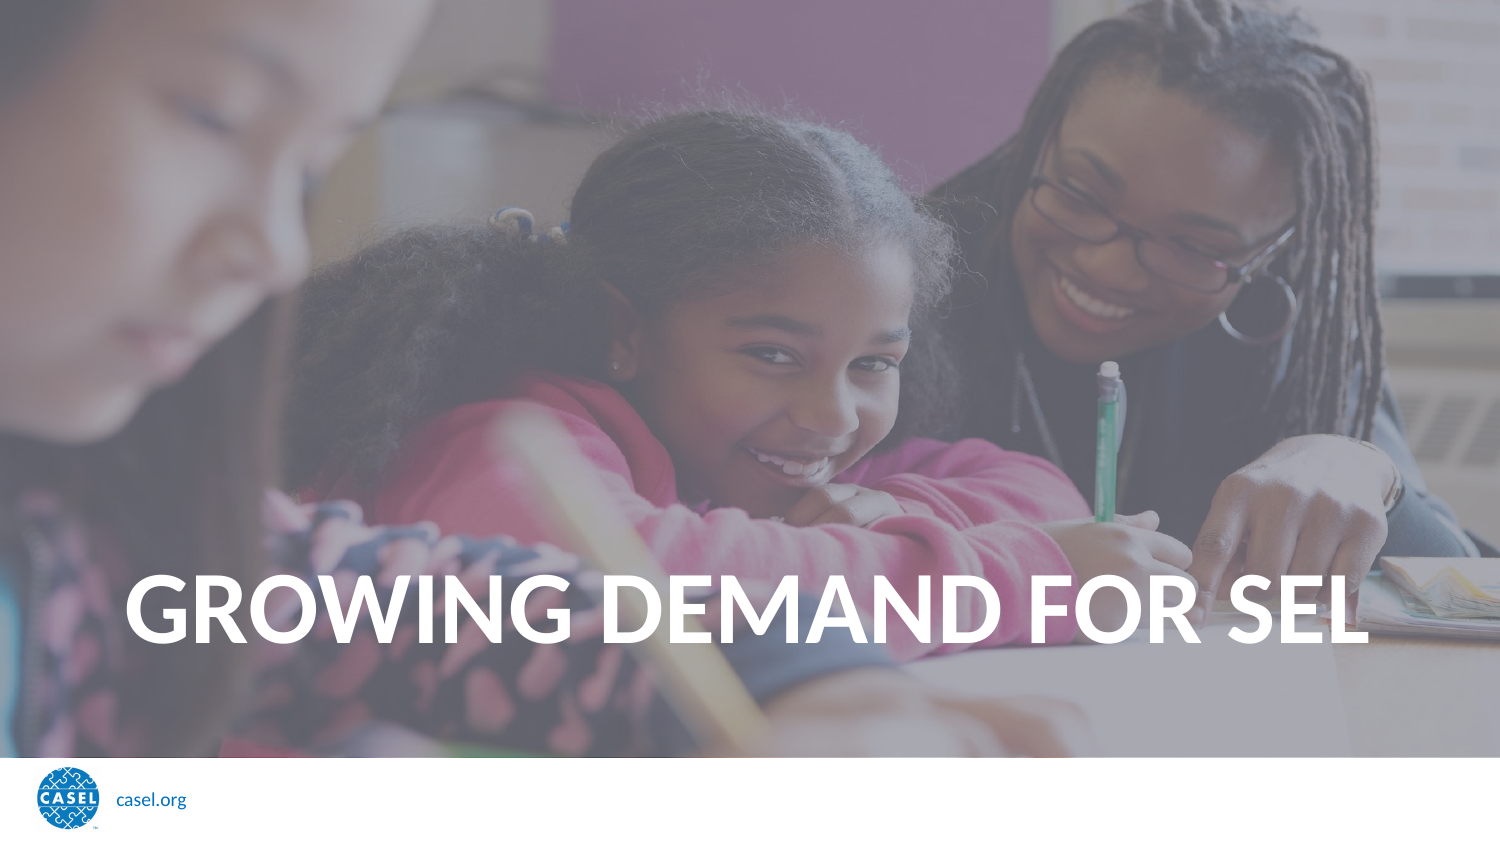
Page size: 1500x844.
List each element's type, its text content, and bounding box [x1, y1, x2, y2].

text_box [0, 0, 1500, 758]
picture [33, 764, 102, 833]
text_box casel.org [106, 778, 255, 818]
